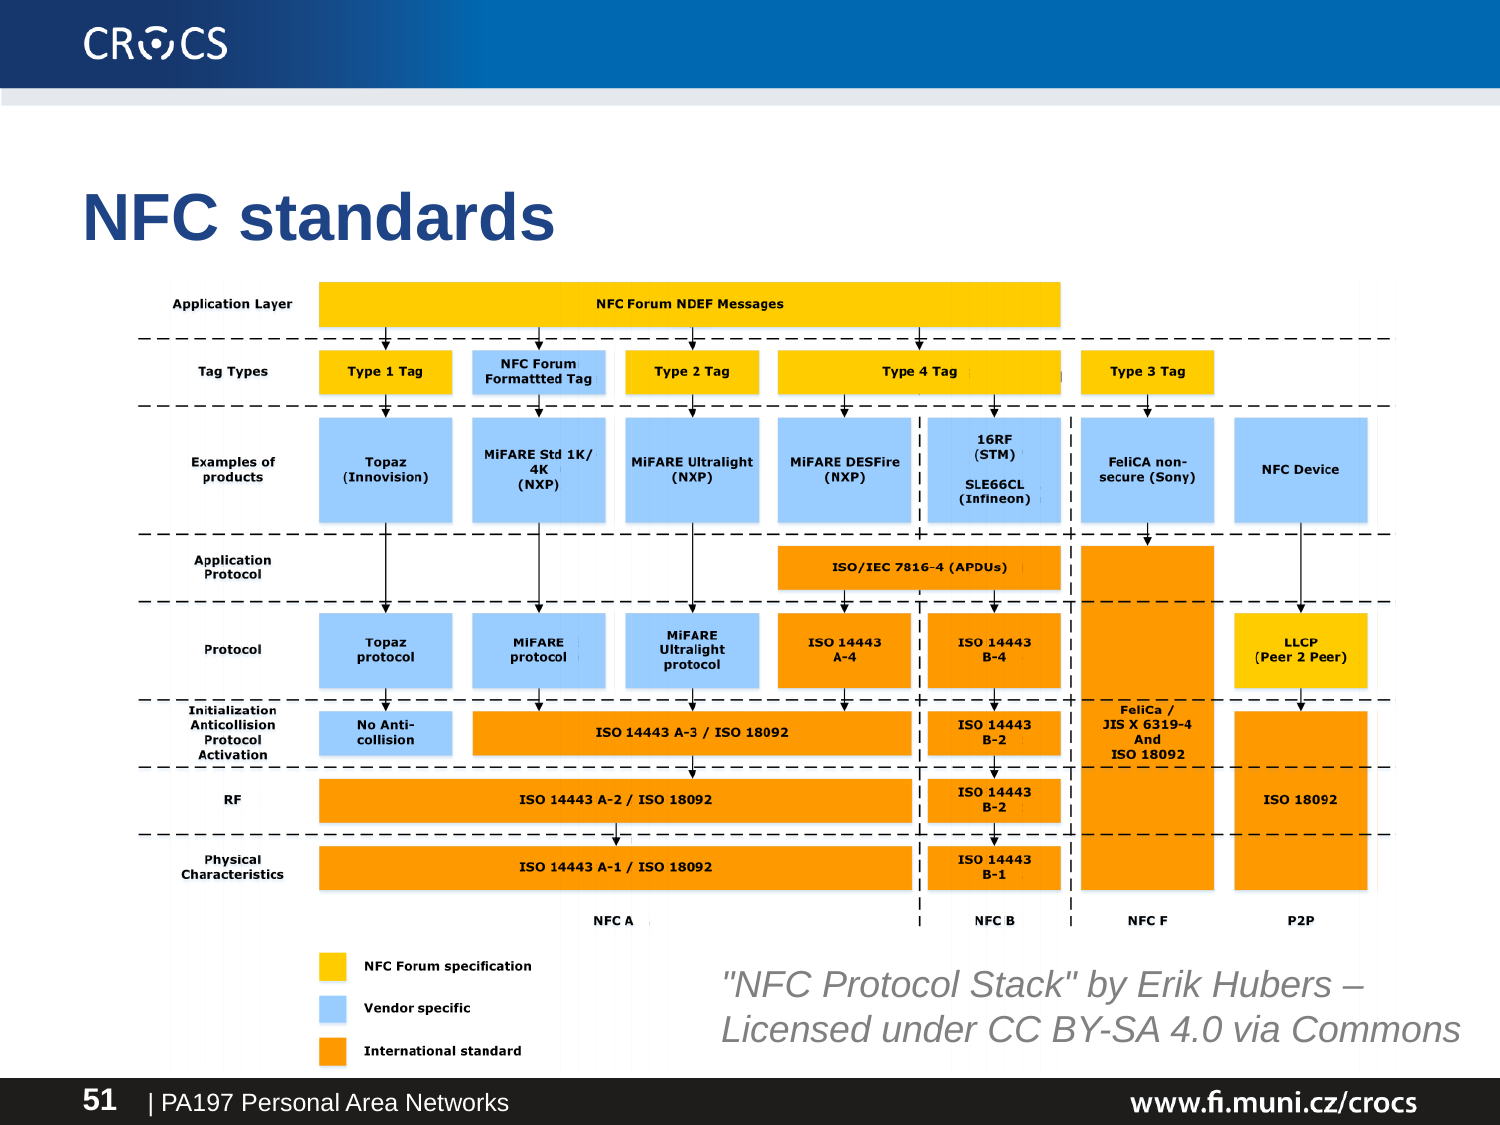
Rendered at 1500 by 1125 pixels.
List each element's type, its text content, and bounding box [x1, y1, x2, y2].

slide_number 51 [82, 1078, 147, 1125]
text_box "NFC Protocol Stack" by Erik Hubers – Licensed under CC BY-SA 4.0 via Commons [1401, 952, 1477, 1058]
footer | PA197 Personal Area Networks [147, 1079, 623, 1125]
picture [0, 0, 1500, 1125]
title NFC standards [82, 148, 1433, 280]
